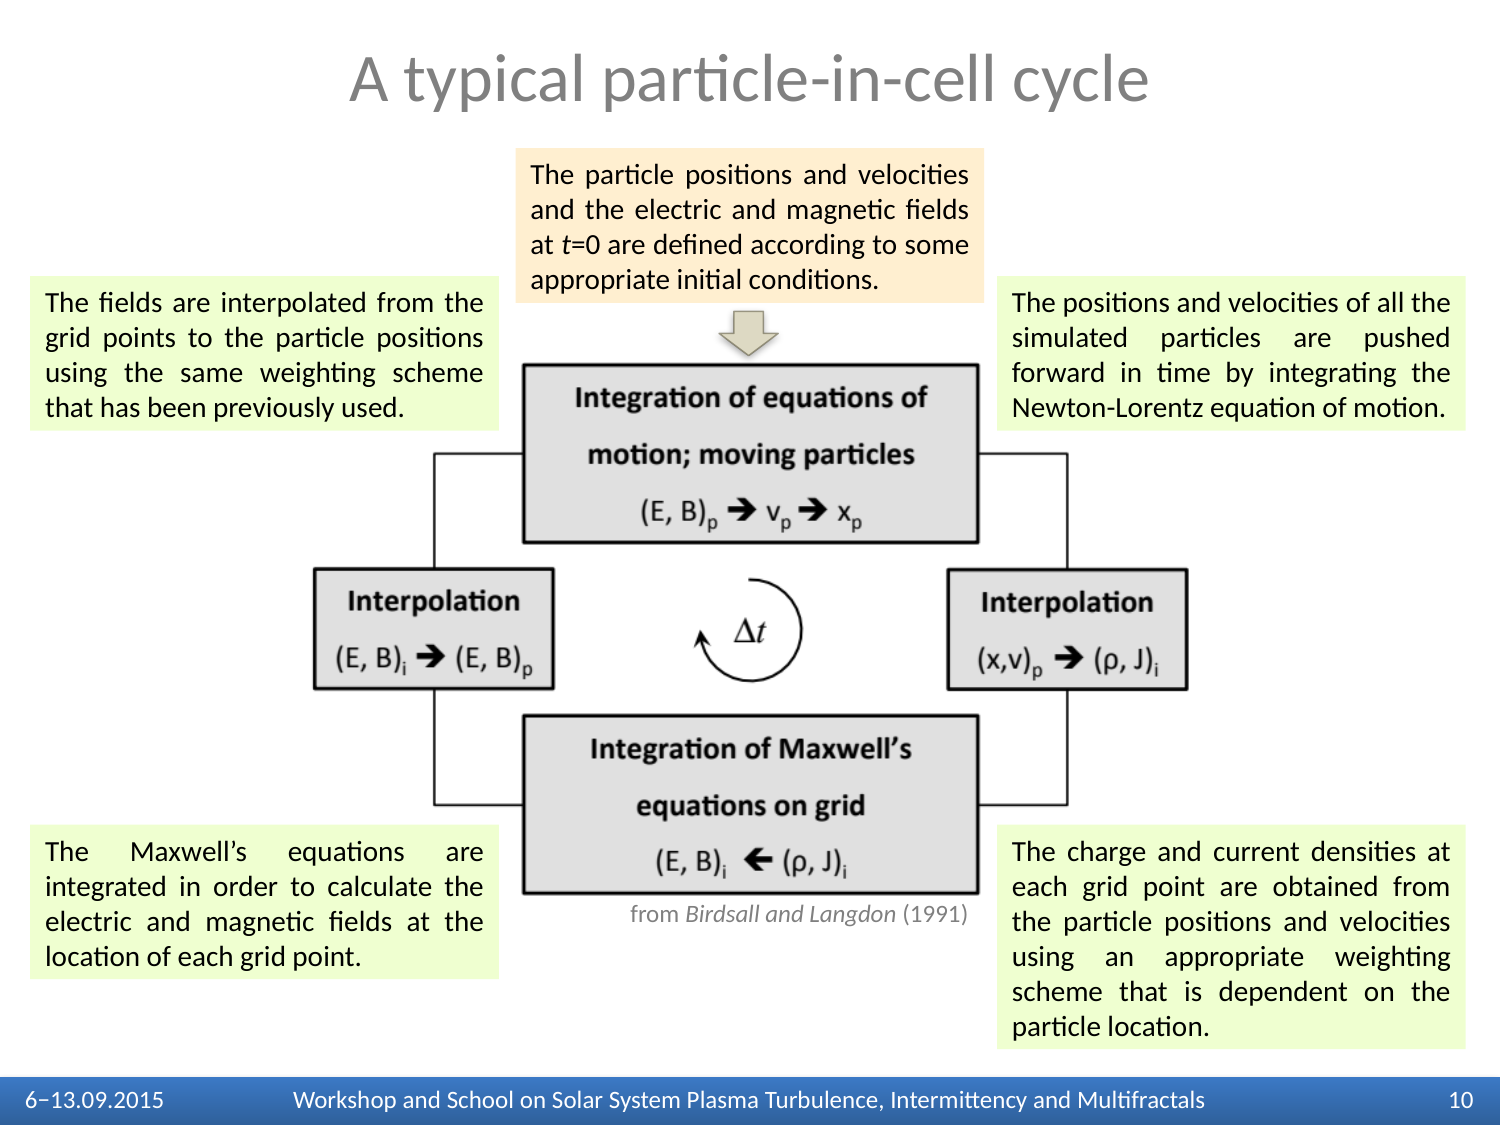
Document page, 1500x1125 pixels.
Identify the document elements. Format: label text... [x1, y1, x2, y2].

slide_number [10, 1068, 361, 1125]
slide_number 10 [1309, 1068, 1489, 1125]
title A typical particle-in-cell cycle [0, 25, 1500, 123]
footer Workshop and School on Solar System Plasma Turbulence, Intermittency and Multifractals [361, 1068, 1309, 1125]
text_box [29, 148, 1467, 1053]
